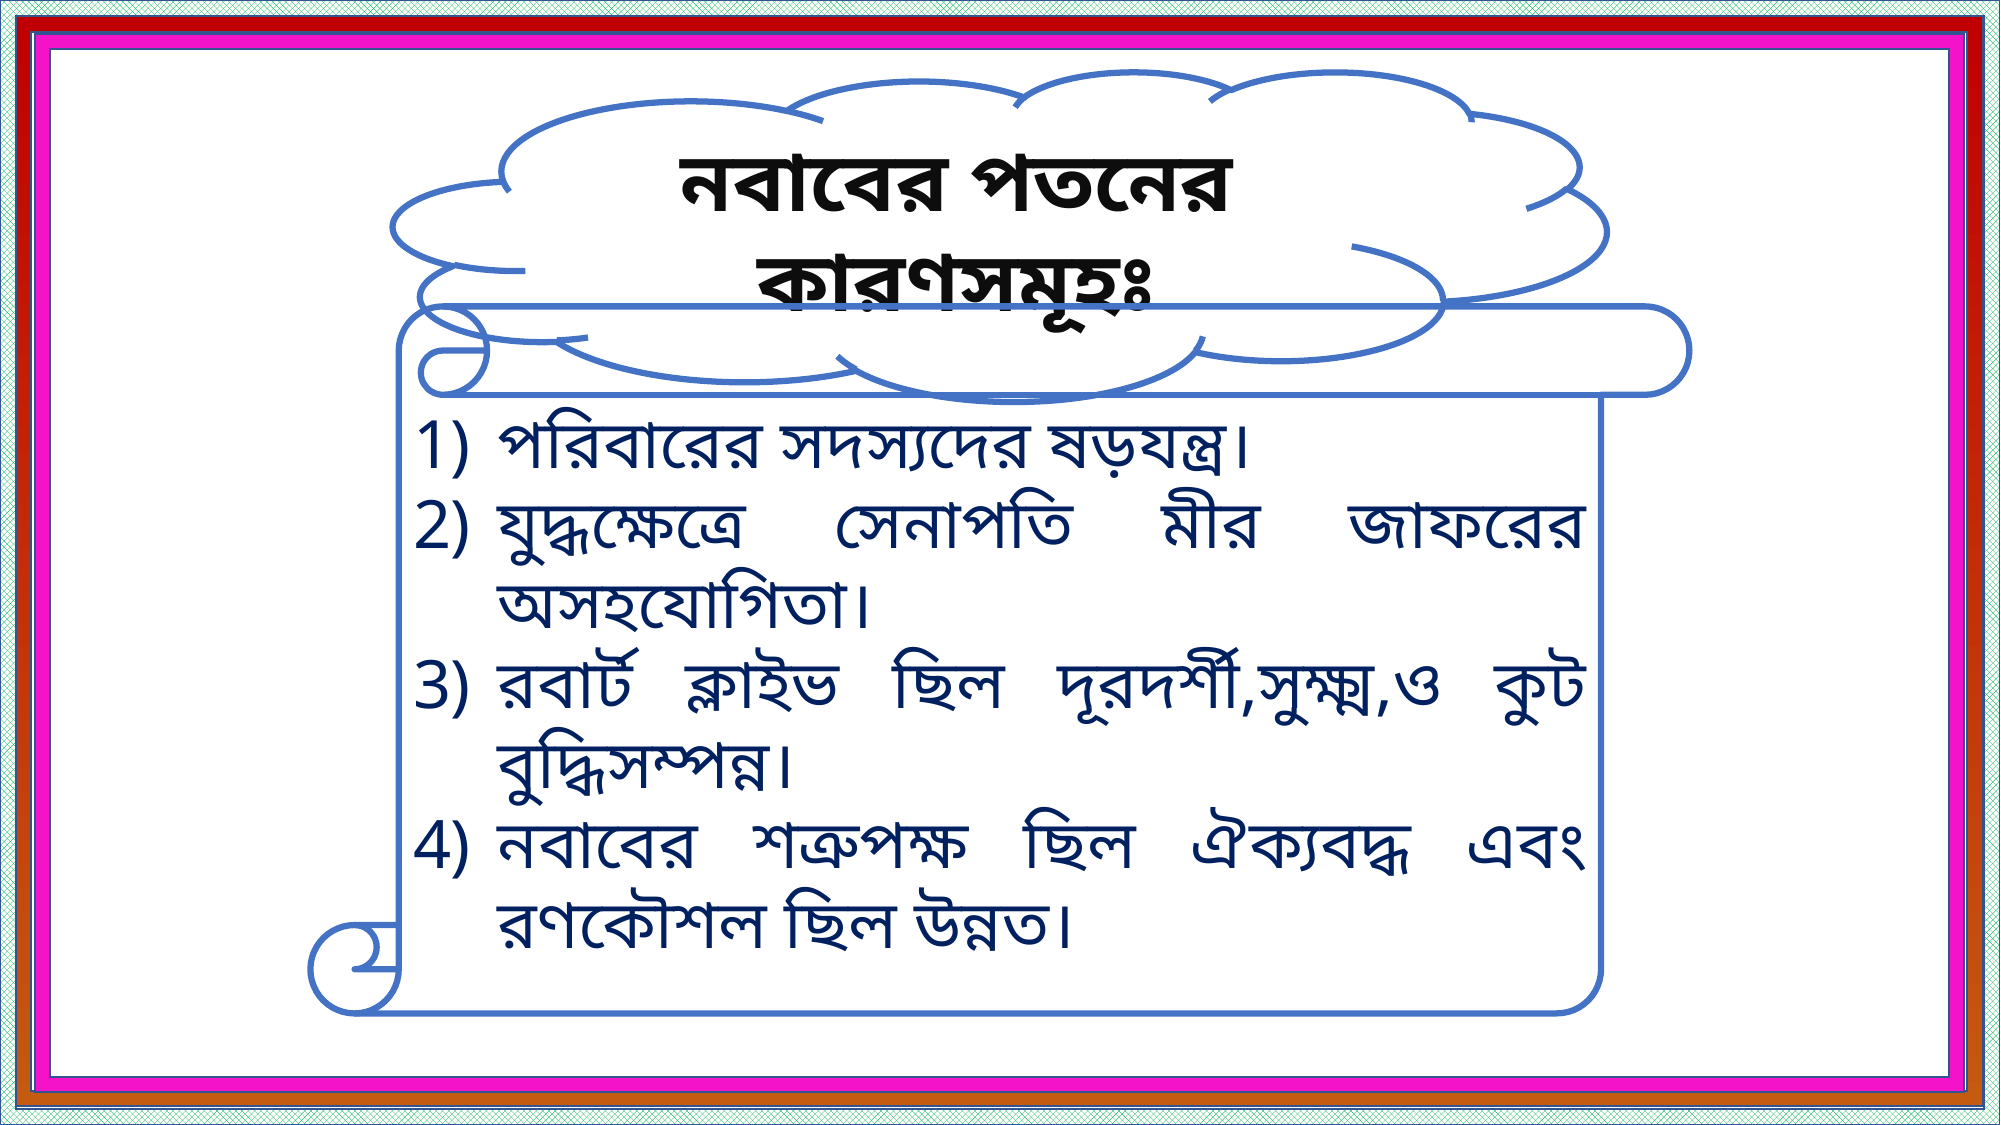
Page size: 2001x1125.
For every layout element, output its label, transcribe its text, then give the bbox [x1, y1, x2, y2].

text_box [34, 33, 1965, 1093]
text_box [0, 0, 2000, 1125]
text_box [15, 15, 1984, 1107]
text_box পরিবারের সদস্যদের ষড়যন্ত্র। যুদ্ধক্ষেত্রে সেনাপতি মীর জাফরের অসহযোগিতা। রবার্ট ক্লাইভ ছিল দূরদর্শী,সুক্ষ্ম,ও কুট বুদ্ধিসম্পন্ন। নবাবের শত্রুপক্ষ ছিল ঐক্যবদ্ধ এবং রণকৌশল ছিল উন্নত। [310, 306, 1690, 1014]
text_box নবাবের পতনের কারণসমূহঃ [392, 72, 1608, 310]
